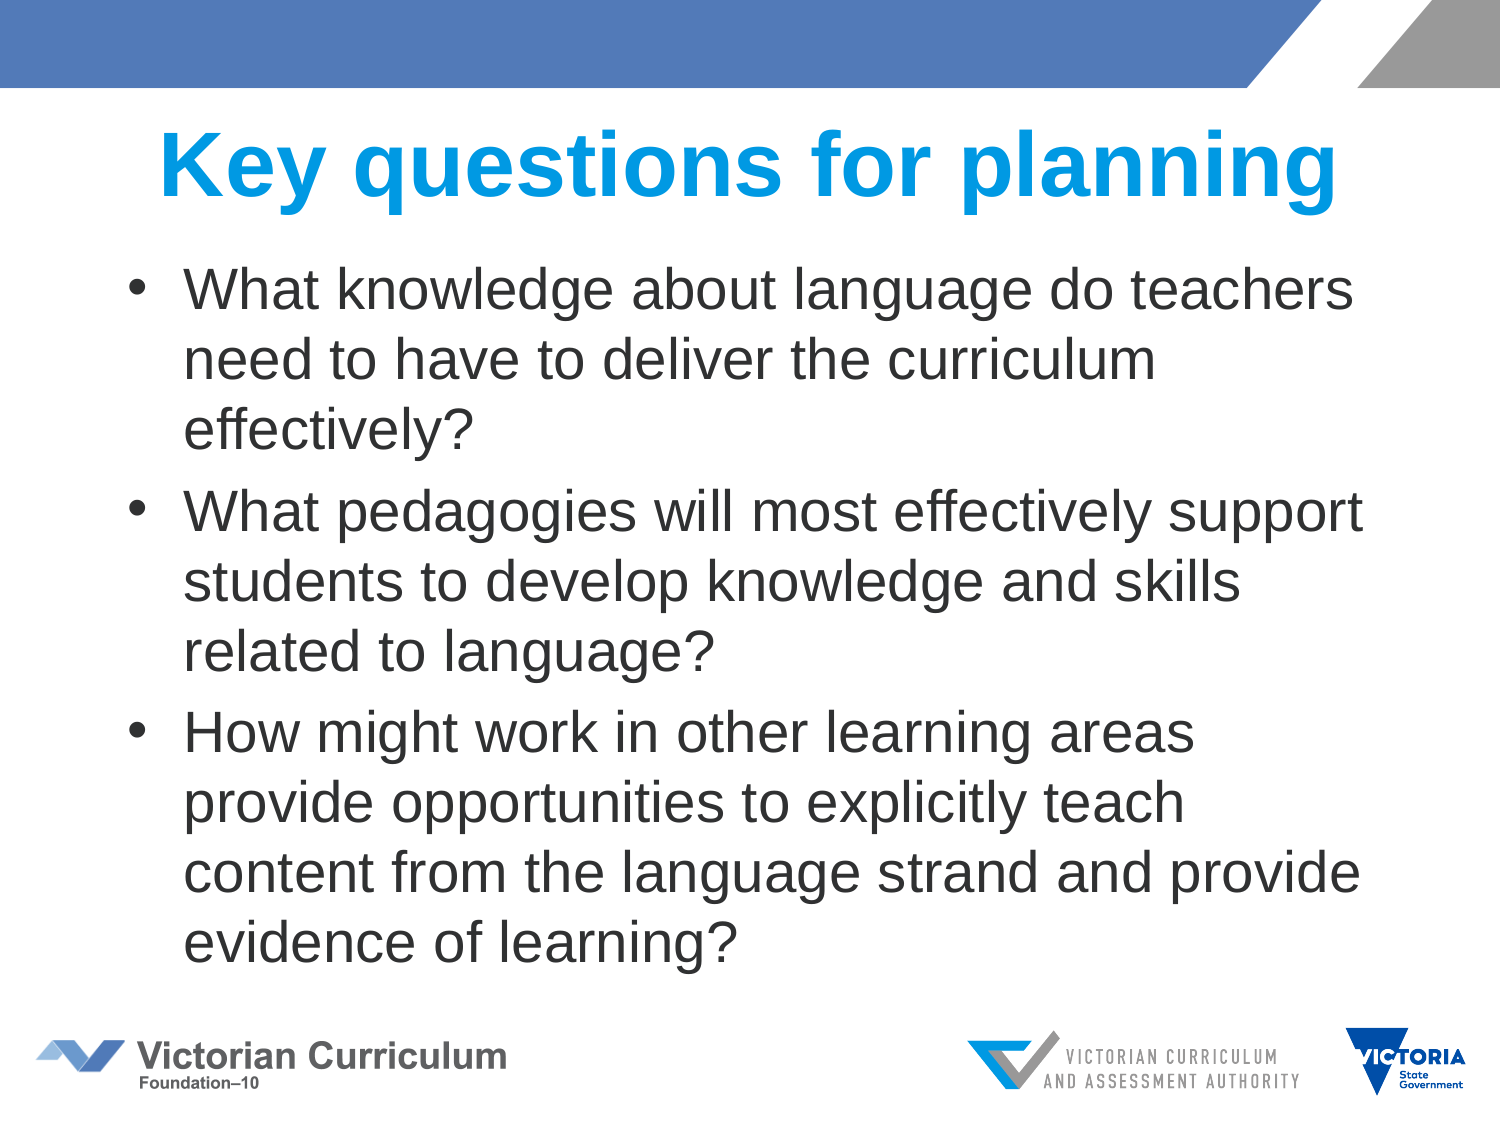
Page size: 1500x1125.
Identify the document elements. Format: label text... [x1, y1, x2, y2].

title Key questions for planning [112, 66, 1388, 243]
list What knowledge about language do teachers need to have to deliver the curriculum effectively? What pedagogies will most effectively support students to develop knowledge and skills related to language? How might work in other learning areas provide opportunities to explicitly teach content from the language strand and provide evidence of learning? [112, 243, 1388, 975]
picture [0, 0, 1500, 1125]
